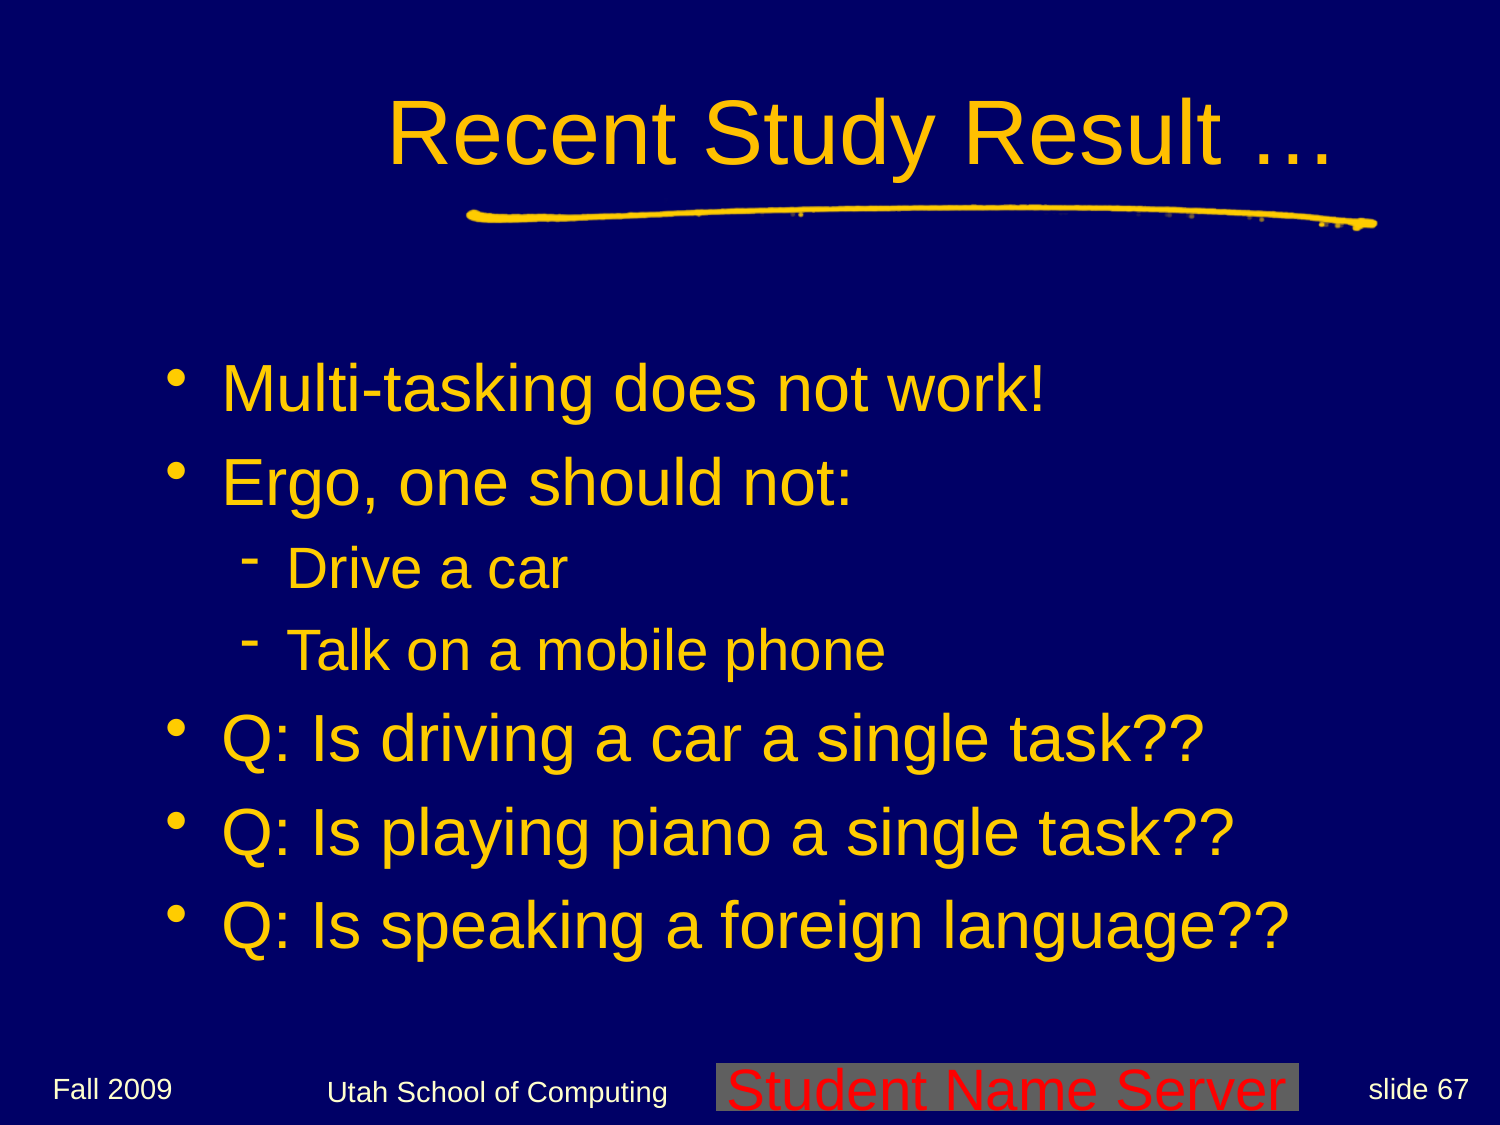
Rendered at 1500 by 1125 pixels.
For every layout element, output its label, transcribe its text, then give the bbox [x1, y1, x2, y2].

list Multi-tasking does not work! Ergo, one should not: Drive a car Talk on a mobile phone Q: Is driving a car a single task?? Q: Is playing piano a single task?? Q: Is speaking a foreign language?? [149, 337, 1463, 1013]
title Recent Study Result … [38, 34, 1356, 223]
slide_number Fall 2009 [37, 1062, 326, 1113]
picture [462, 198, 1400, 237]
